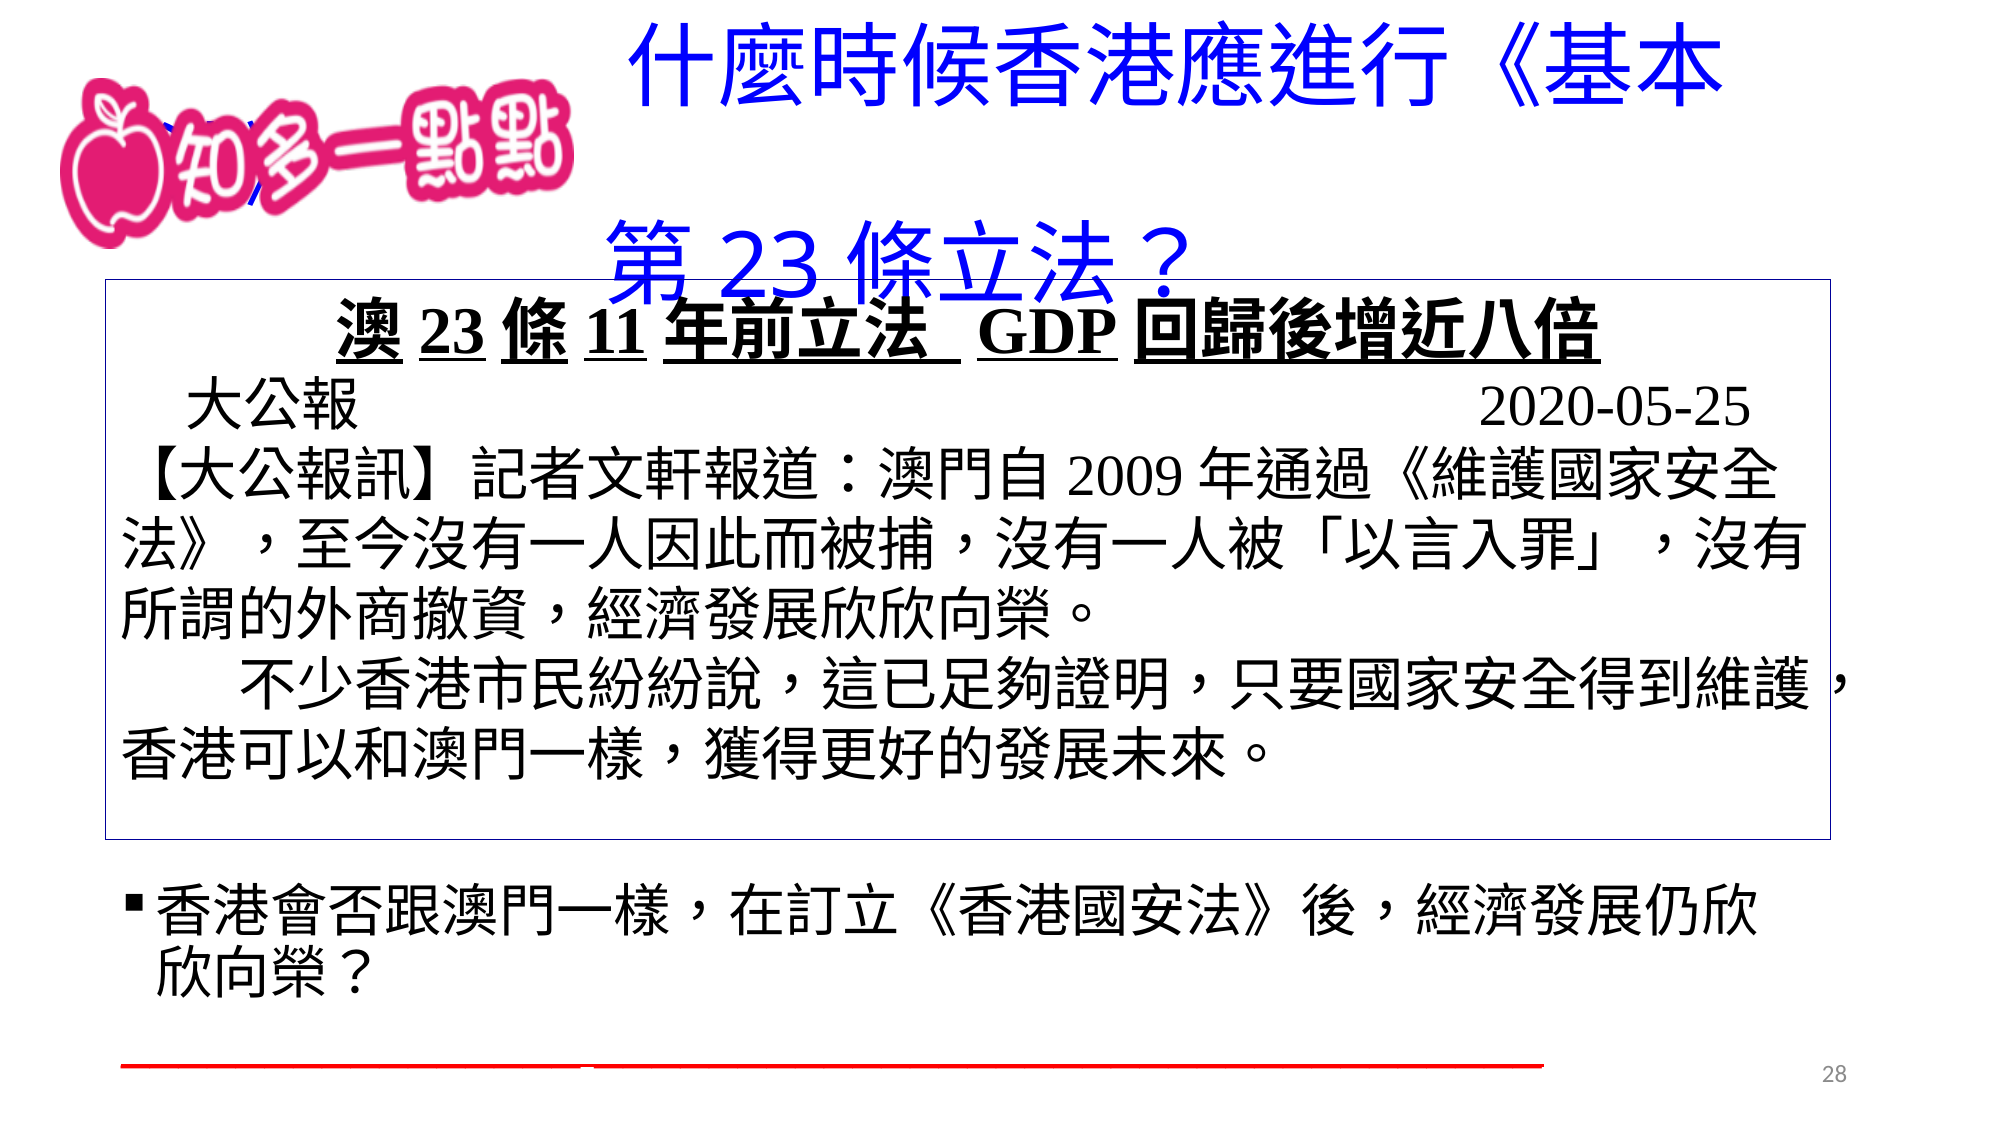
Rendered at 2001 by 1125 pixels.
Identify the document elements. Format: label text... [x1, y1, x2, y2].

picture [60, 78, 574, 249]
slide_number 28 [1412, 1042, 1863, 1103]
title 什麼時候香港應進行《基本法》 第23條立法？ [137, 59, 1863, 278]
list 香港會否跟澳門一樣，在訂立《香港國安法》後，經濟發展仍欣欣向榮？ ________________ _________________________________ [105, 840, 1831, 1083]
text_box 澳23條11年前立法 GDP回歸後增近八倍 大公報 2020-05-25 【大公報訊】記者文軒報道：澳門自2009年通過《維護國家安全法》，至今沒有一人因此而被捕，沒有一人被「以言入罪」，沒有所謂的外商撤資，經濟發展欣欣向榮。 不少香港市民紛紛說，這已足夠證明，只要國家安全得到維護，香港可以和澳門一樣，獲得更好的發展未來。 [105, 279, 1831, 840]
